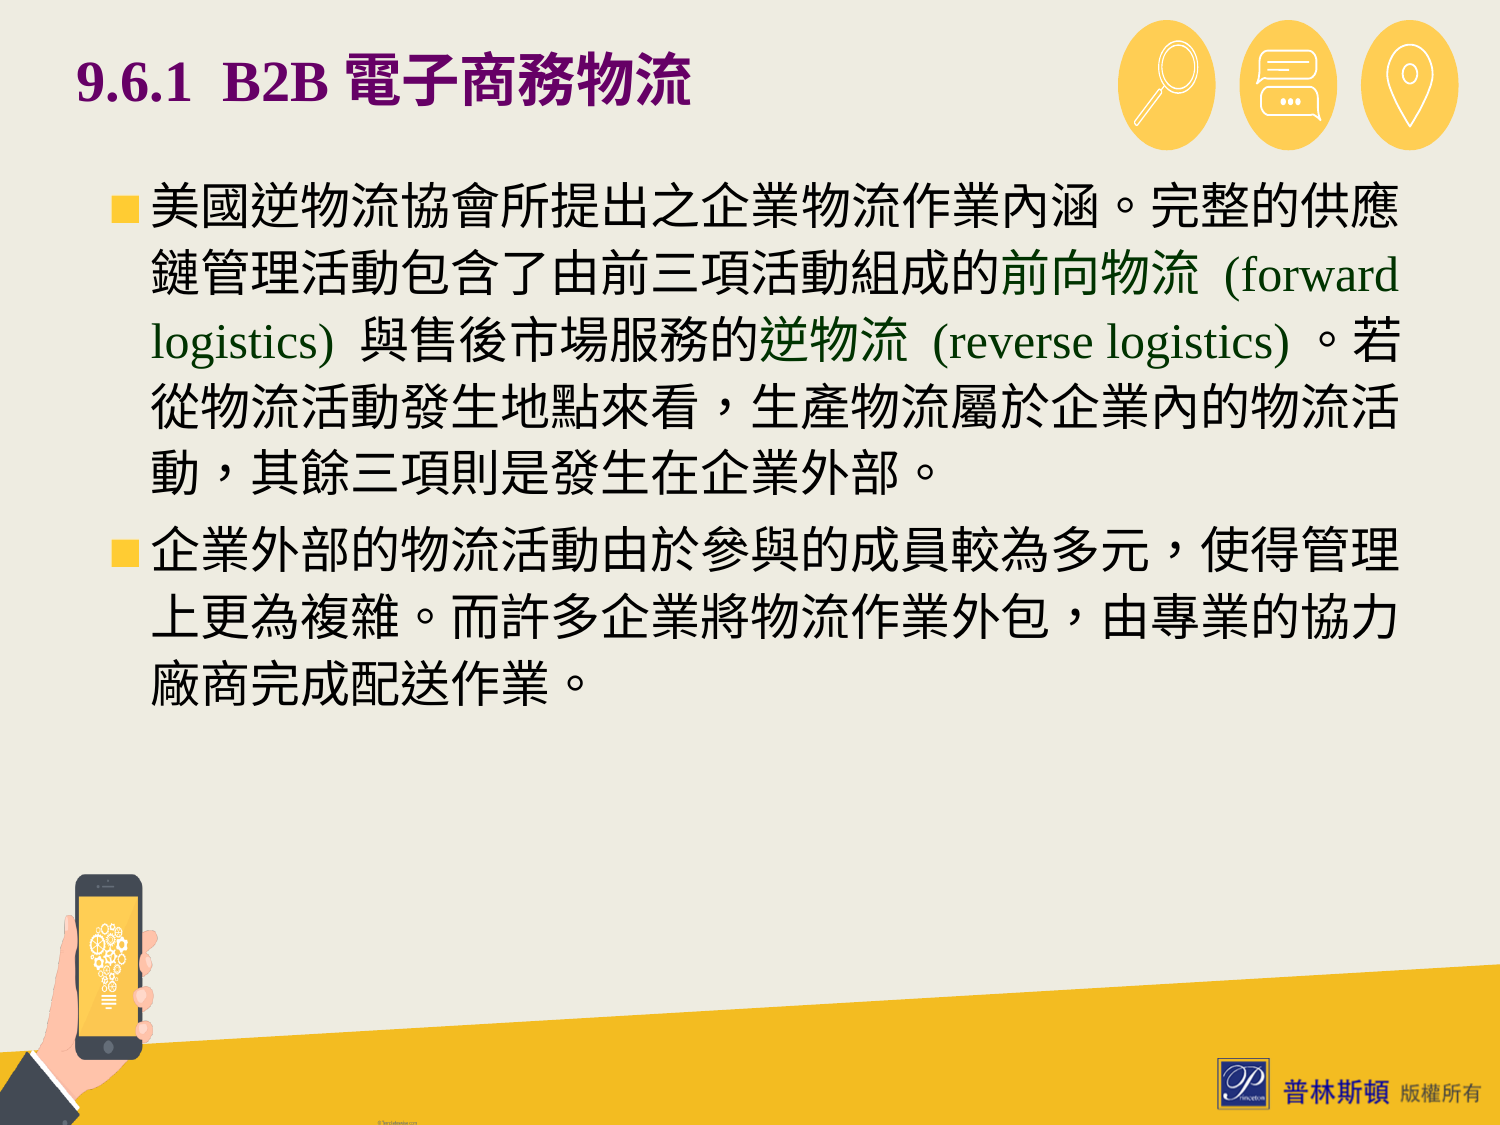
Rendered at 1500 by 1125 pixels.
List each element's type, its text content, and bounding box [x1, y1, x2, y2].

picture [0, 811, 420, 1125]
picture [103, 187, 139, 223]
list 美國逆物流協會所提出之企業物流作業內涵。完整的供應鏈管理活動包含了由前三項活動組成的前向物流 (forward logistics) 與售後市場服務的逆物流 (reverse logistics)。若從物流活動發生地點來看，生產物流屬於企業內的物流活動，其餘三項則是發生在企業外部。 企業外部的物流活動由於參與的成員較為多元，使得管理上更為複雜。而許多企業將物流作業外包，由專業的協力廠商完成配送作業。 [76, 160, 1459, 1059]
picture [1217, 1058, 1500, 1125]
title 9.6.1 B2B電子商務物流 [76, 19, 1459, 114]
picture [103, 531, 139, 567]
